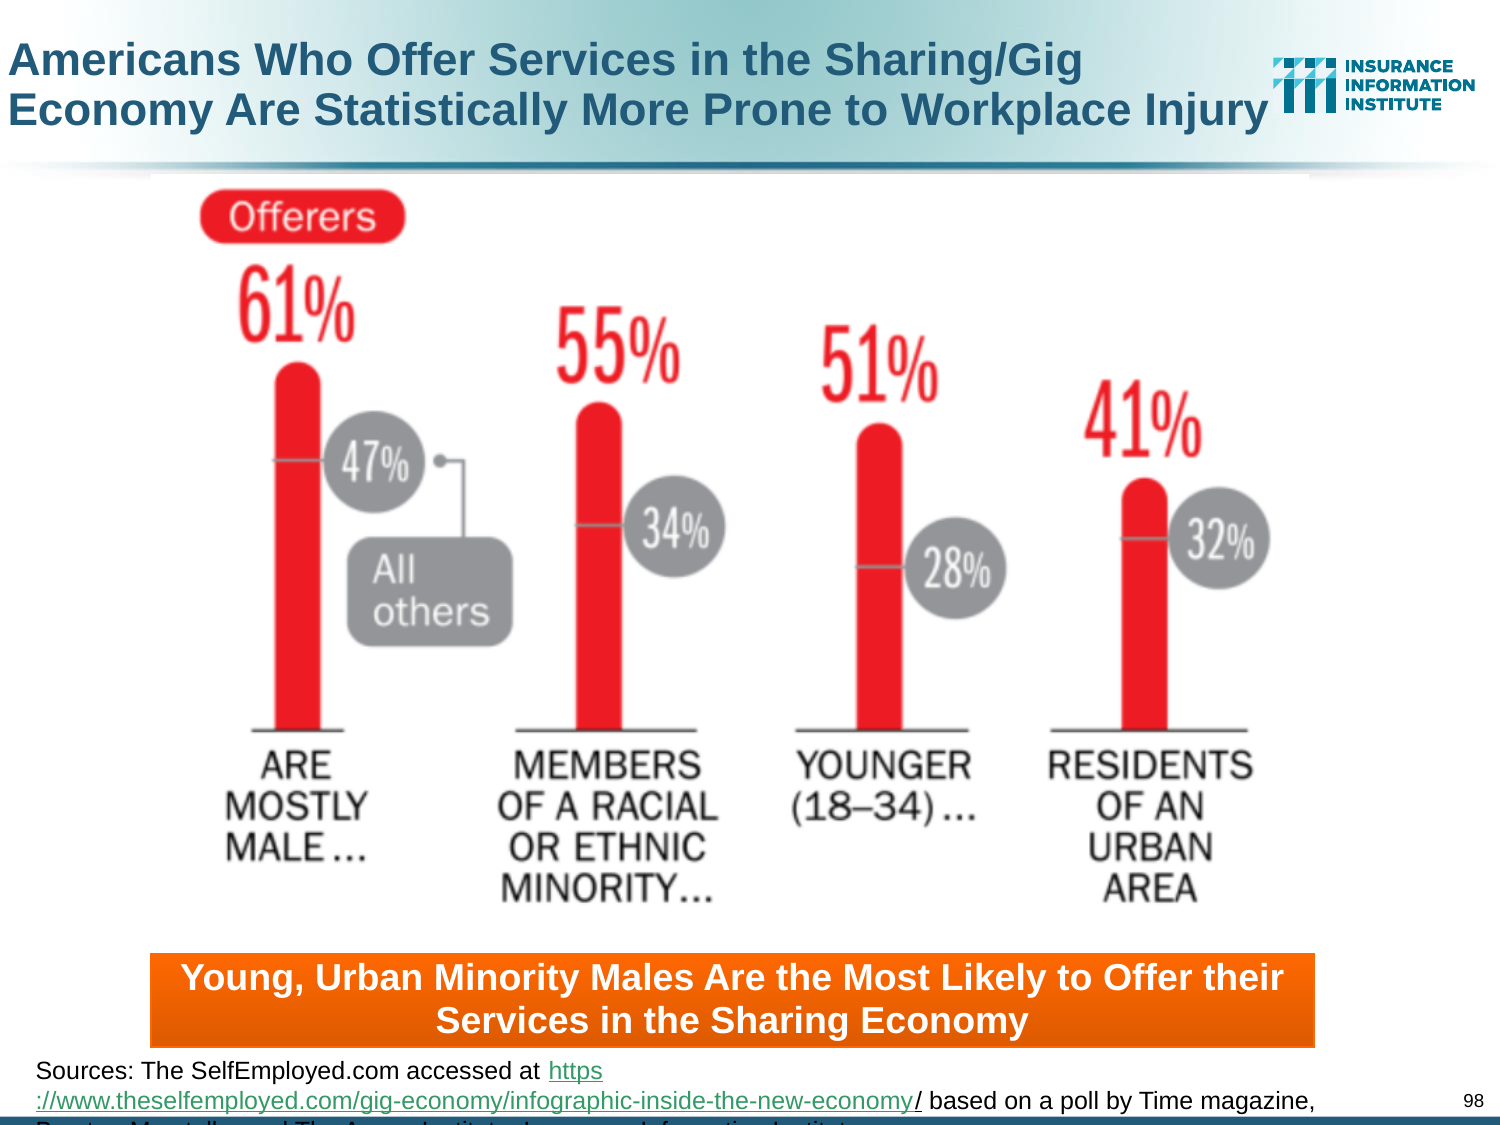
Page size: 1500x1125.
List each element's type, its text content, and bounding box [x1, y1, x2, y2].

slide_number 98 [1430, 1091, 1485, 1112]
picture [0, 0, 1500, 938]
title Americans Who Offer Services in the Sharing/Gig Economy Are Statistically More Prone to Workplace Injury [0, 14, 1315, 157]
text_box Young, Urban Minority Males Are the Most Likely to Offer their Services in the Sharing Economy [151, 953, 1314, 1048]
text_box Sources: The SelfEmployed.com accessed at https://www.theselfemployed.com/gig-economy/infographic-inside-the-new-economy/ based on a poll by Time magazine, Bursten-Marsteller and The Aspen Institute; Insurance Information Institute. [20, 1047, 1430, 1125]
